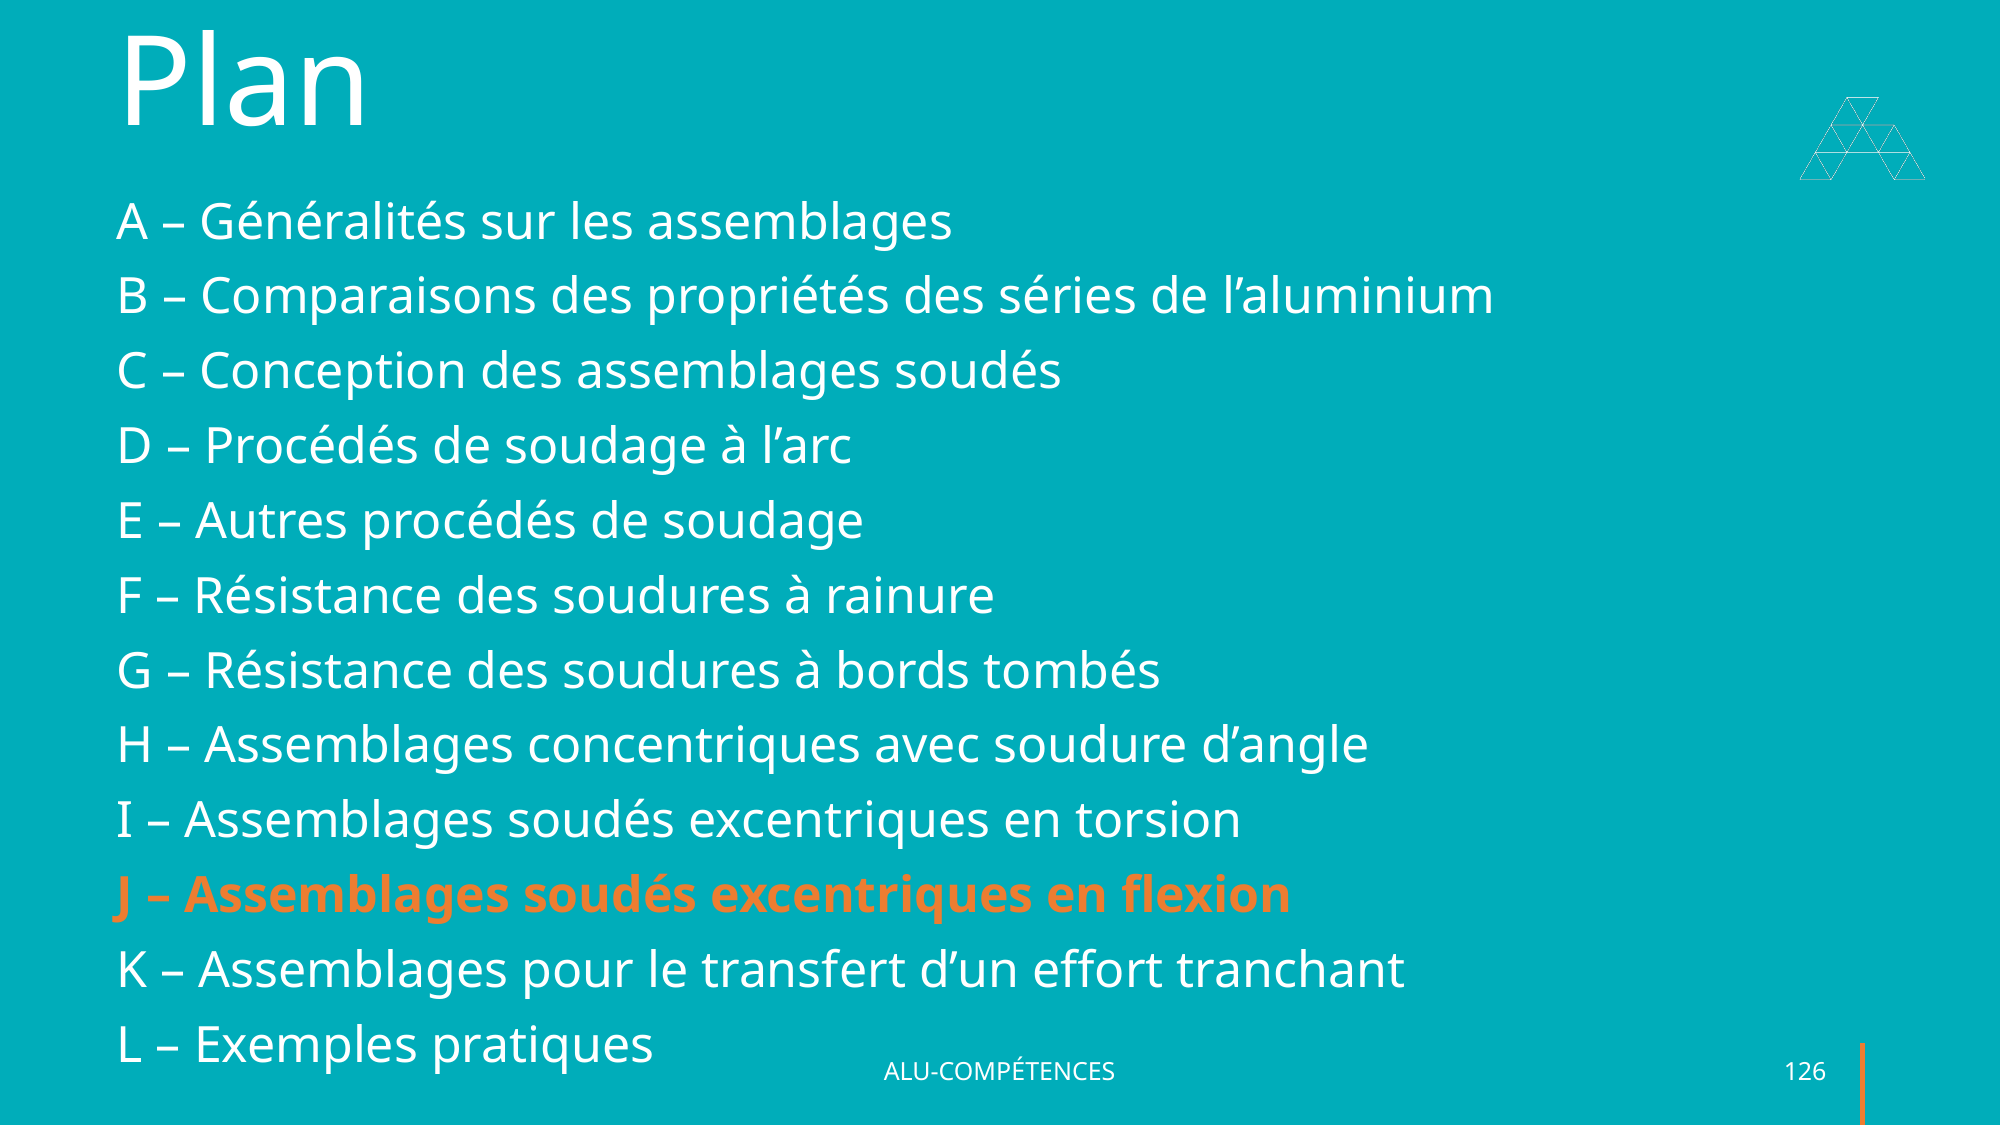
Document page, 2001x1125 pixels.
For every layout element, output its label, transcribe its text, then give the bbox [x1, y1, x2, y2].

list A – Généralités sur les assemblages B – Comparaisons des propriétés des séries de l’aluminium C – Conception des assemblages soudés D – Procédés de soudage à l’arc E – Autres procédés de soudage F – Résistance des soudures à rainure G – Résistance des soudures à bords tombés H – Assemblages concentriques avec soudure d’angle I – Assemblages soudés excentriques en torsion J – Assemblages soudés excentriques en flexion K – Assemblages pour le transfert d’un effort tranchant L – Exemples pratiques [116, 196, 1842, 1073]
footer ALU-COMPÉTENCES [662, 1073, 1338, 1103]
title Plan [116, 17, 1728, 170]
slide_number 126 [1643, 1073, 1842, 1103]
